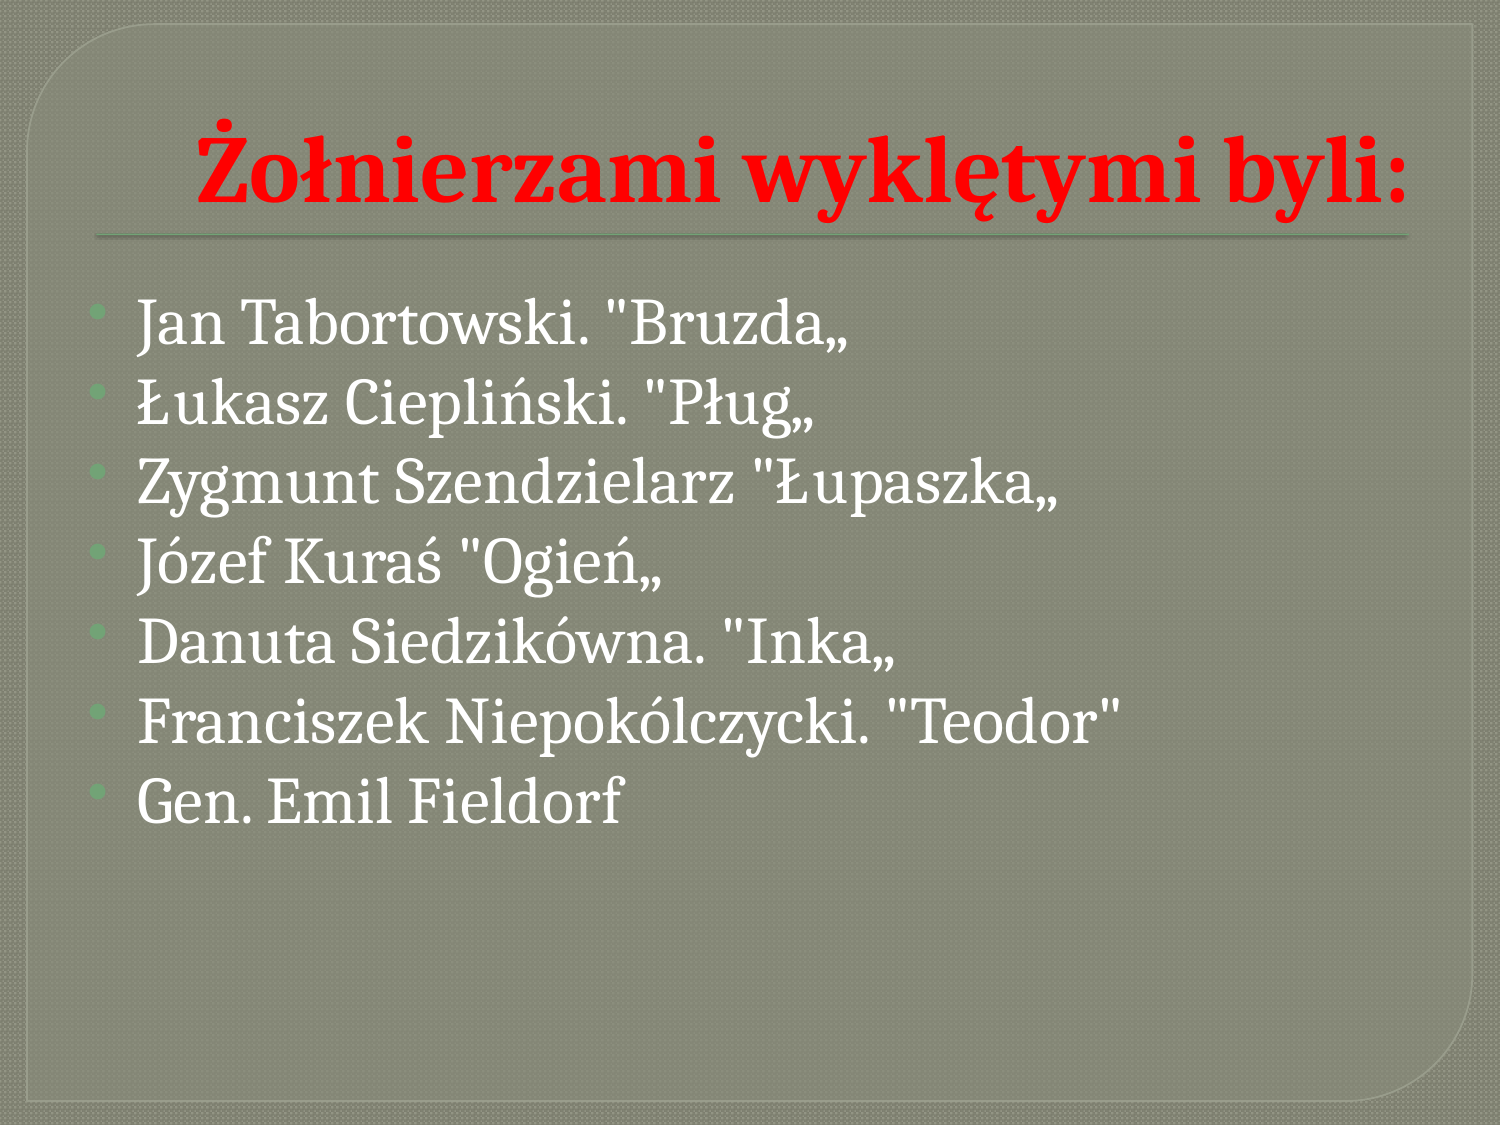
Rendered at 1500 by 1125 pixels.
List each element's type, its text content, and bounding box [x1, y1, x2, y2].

list Jan Tabortowski. "Bruzda„ Łukasz Ciepliński. "Pług„ Zygmunt Szendzielarz "Łupaszka„ Józef Kuraś "Ogień„ Danuta Siedzikówna. "Inka„ Franciszek Niepokólczycki. "Teodor" Gen. Emil Fieldorf [75, 270, 1425, 1013]
title Żołnierzami wyklętymi byli: [75, 41, 1425, 230]
